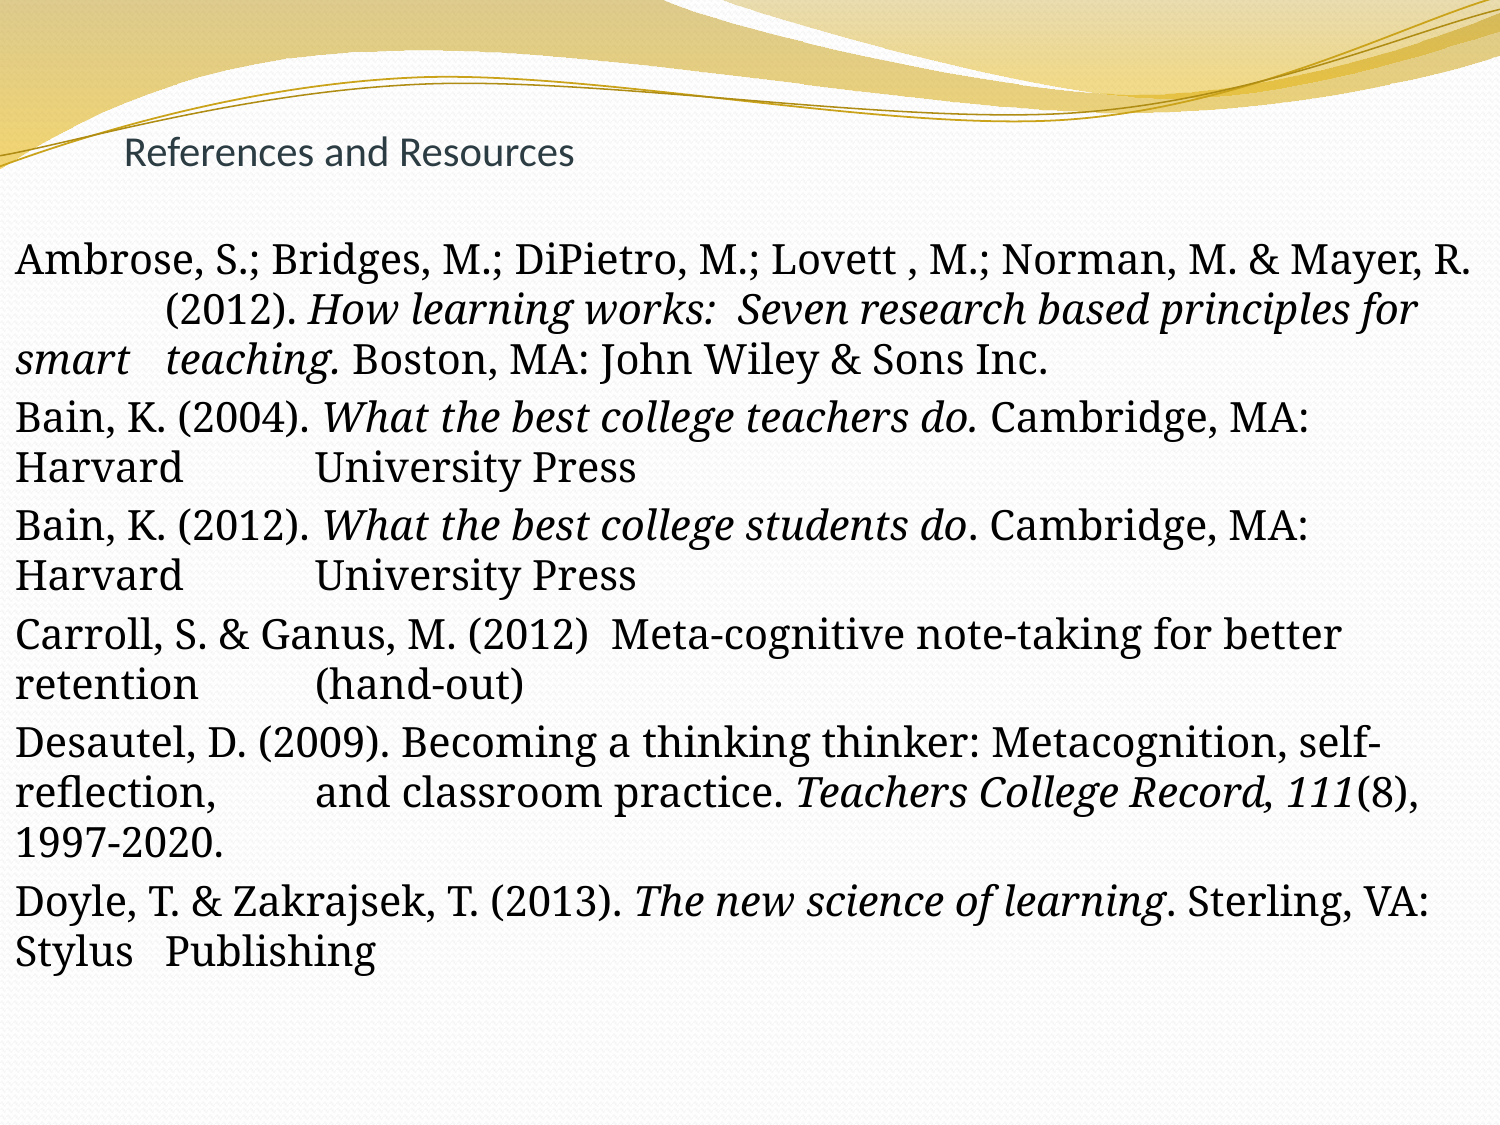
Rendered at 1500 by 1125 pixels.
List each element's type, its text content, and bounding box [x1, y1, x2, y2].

list Ambrose, S.; Bridges, M.; DiPietro, M.; Lovett , M.; Norman, M. & Mayer, R. (2012). How learning works: Seven research based principles for smart teaching. Boston, MA: John Wiley & Sons Inc. Bain, K. (2004). What the best college teachers do. Cambridge, MA: Harvard University Press Bain, K. (2012). What the best college students do. Cambridge, MA: Harvard University Press Carroll, S. & Ganus, M. (2012) Meta-cognitive note-taking for better retention (hand-out) Desautel, D. (2009). Becoming a thinking thinker: Metacognition, self-reflection, and classroom practice. Teachers College Record, 111(8), 1997-2020. Doyle, T. & Zakrajsek, T. (2013). The new science of learning. Sterling, VA: Stylus Publishing [0, 224, 1500, 1113]
title References and Resources [75, 115, 1425, 175]
